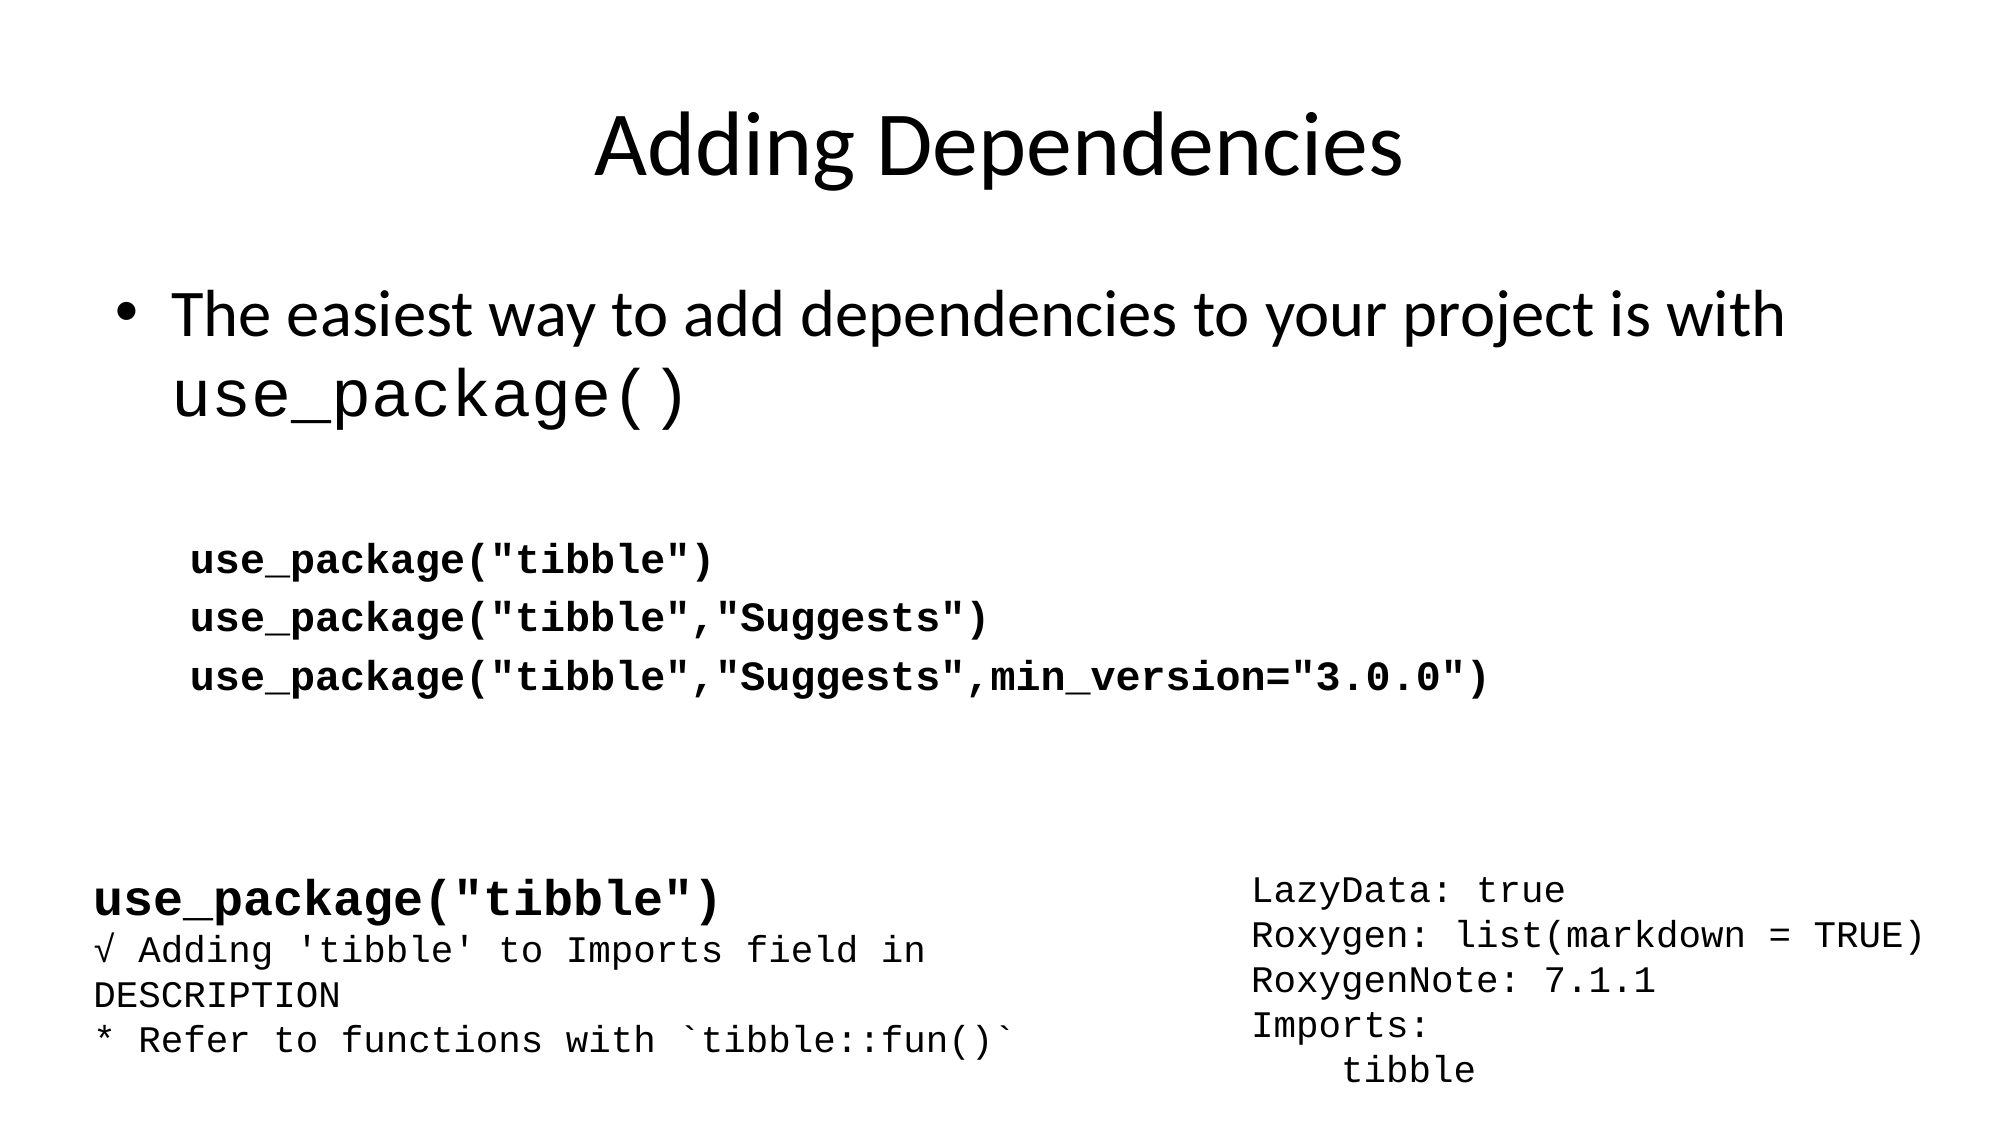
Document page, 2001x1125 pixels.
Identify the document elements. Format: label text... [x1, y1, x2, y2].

title Adding Dependencies [99, 45, 1900, 233]
list The easiest way to add dependencies to your project is with use_package() use_package("tibble") use_package("tibble","Suggests") use_package("tibble","Suggests",min_version="3.0.0") [99, 262, 1900, 1005]
text_box use_package("tibble") √ Adding 'tibble' to Imports field in DESCRIPTION * Refer to functions with `tibble::fun()` [78, 857, 1079, 1068]
text_box LazyData: true Roxygen: list(markdown = TRUE) RoxygenNote: 7.1.1 Imports: tibble [1236, 857, 1959, 1098]
